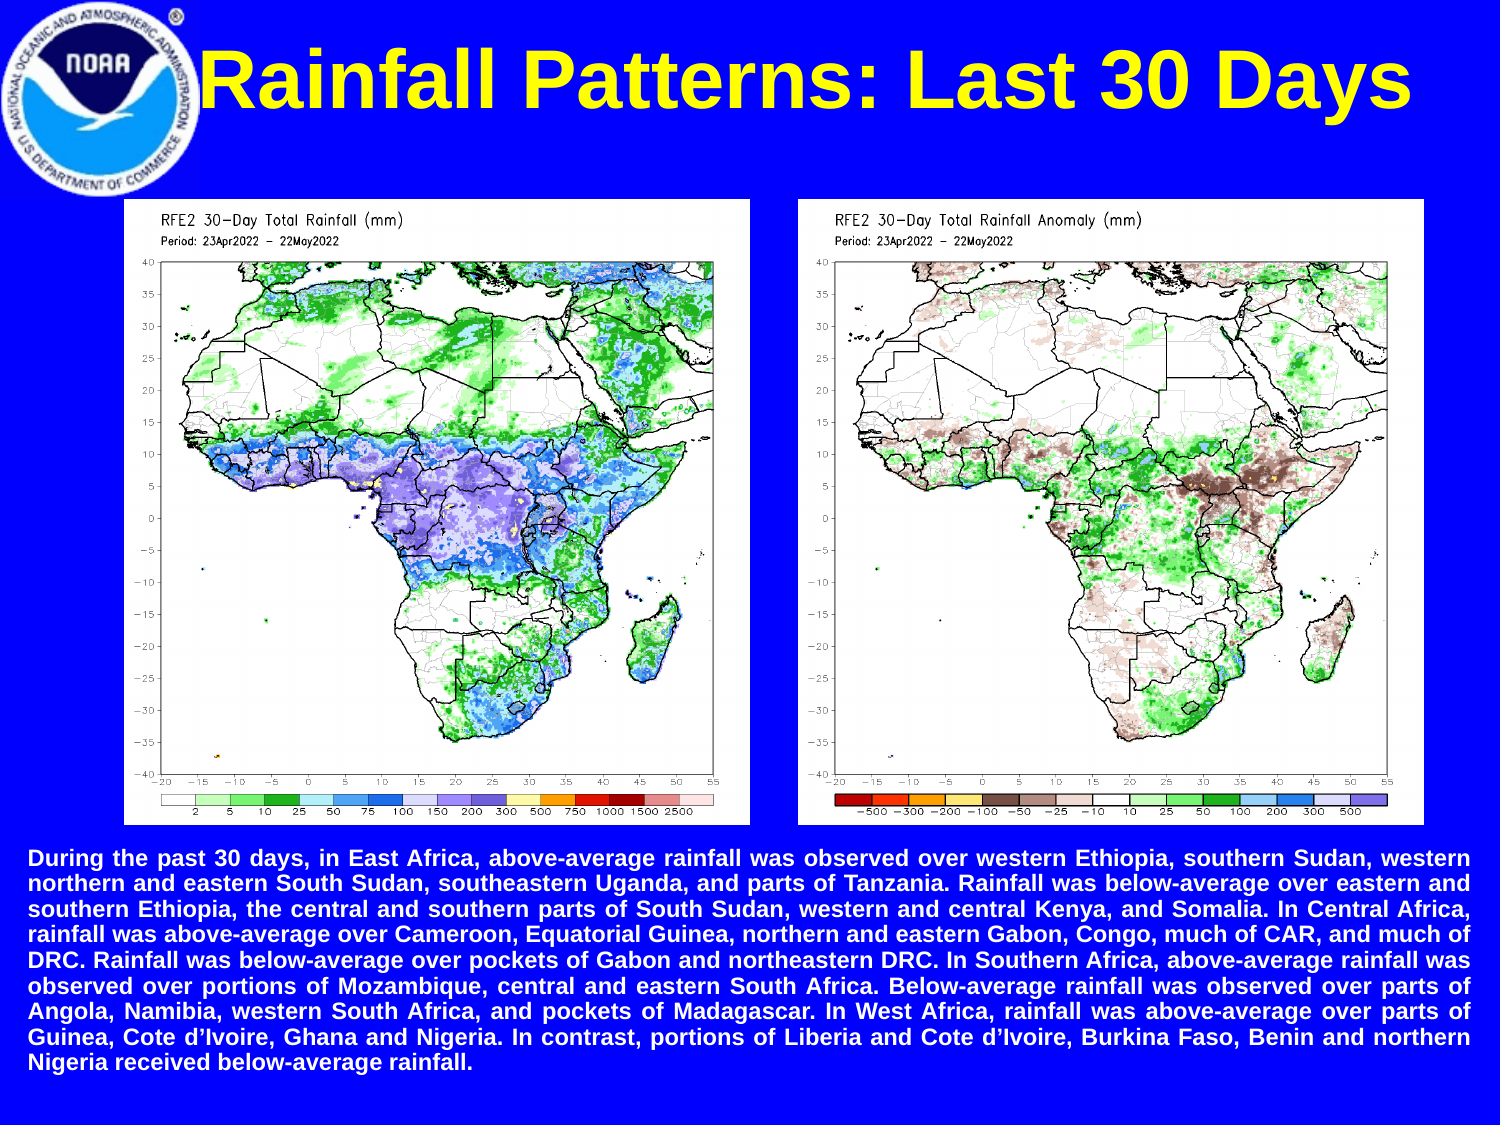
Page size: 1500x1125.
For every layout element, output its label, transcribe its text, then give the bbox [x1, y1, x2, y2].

text_box During the past 30 days, in East Africa, above-average rainfall was observed over western Ethiopia, southern Sudan, western northern and eastern South Sudan, southeastern Uganda, and parts of Tanzania. Rainfall was below-average over eastern and southern Ethiopia, the central and southern parts of South Sudan, western and central Kenya, and Somalia. In Central Africa, rainfall was above-average over Cameroon, Equatorial Guinea, northern and eastern Gabon, Congo, much of CAR, and much of DRC. Rainfall was below-average over pockets of Gabon and northeastern DRC. In Southern Africa, above-average rainfall was observed over portions of Mozambique, central and eastern South Africa. Below-average rainfall was observed over parts of Angola, Namibia, western South Africa, and pockets of Madagascar. In West Africa, rainfall was above-average over parts of Guinea, Cote d’Ivoire, Ghana and Nigeria. In contrast, portions of Liberia and Cote d’Ivoire, Burkina Faso, Benin and northern Nigeria received below-average rainfall. [12, 838, 1488, 1084]
picture [797, 199, 1424, 826]
title Rainfall Patterns: Last 30 Days [174, 0, 1438, 151]
picture [0, 0, 751, 826]
